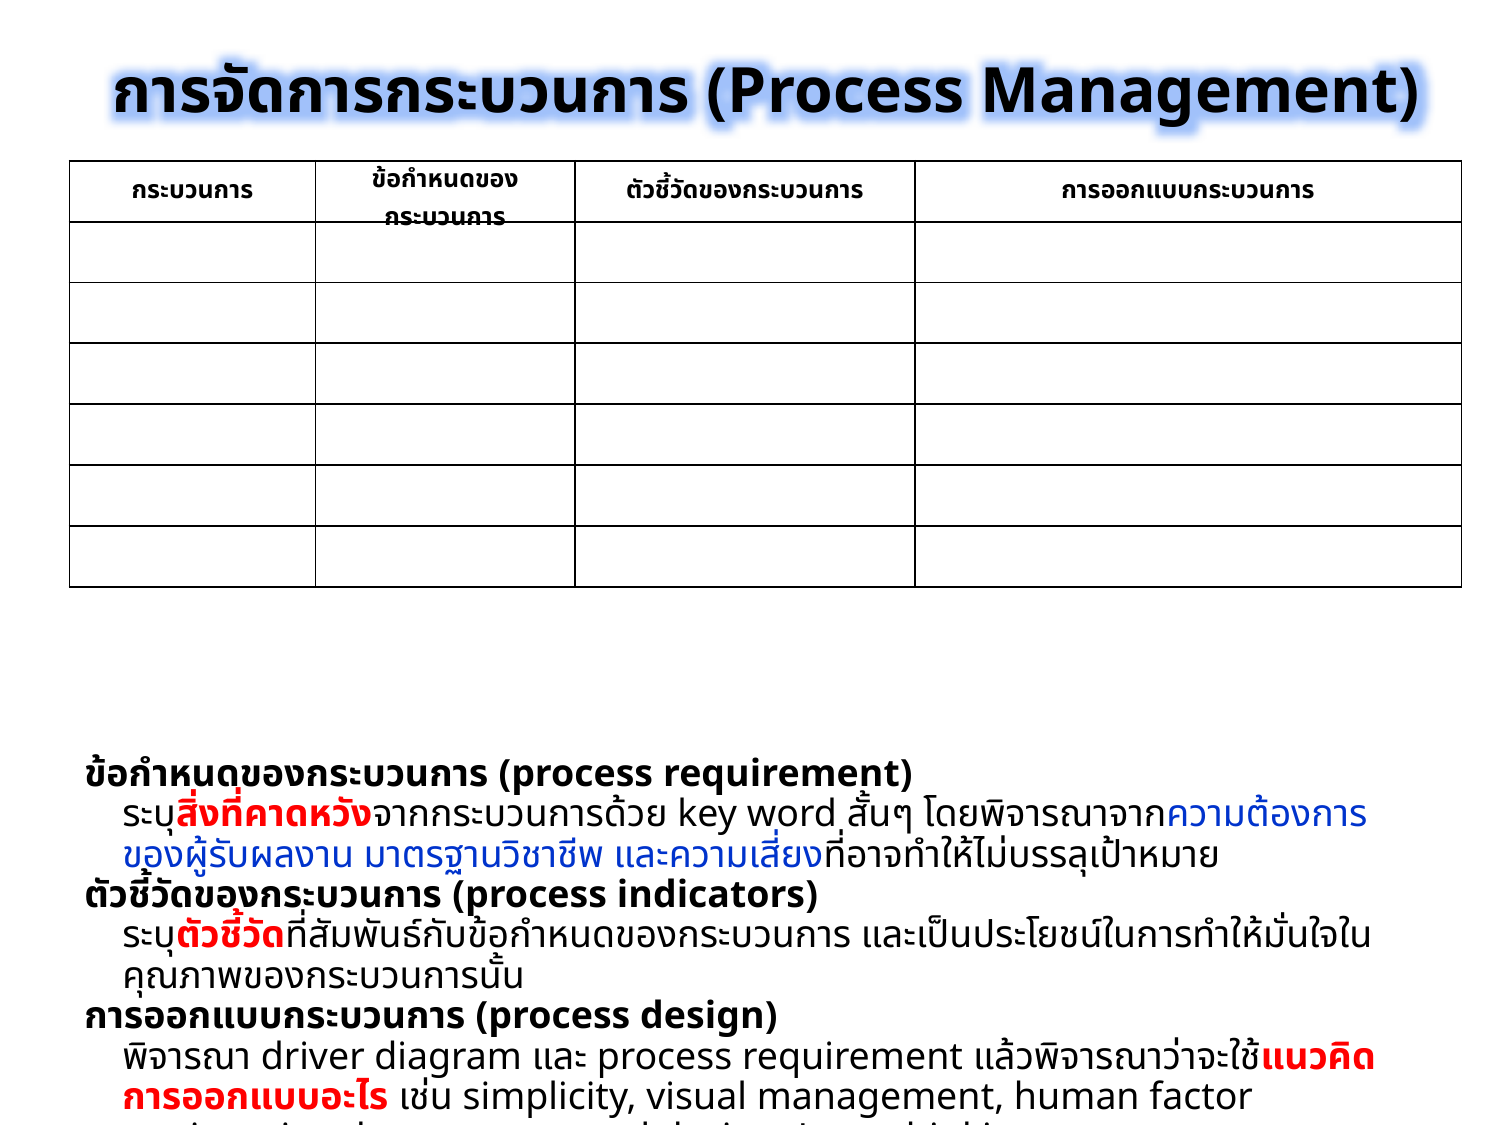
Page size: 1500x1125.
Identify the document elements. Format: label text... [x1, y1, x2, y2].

table_cell [316, 466, 574, 525]
table_cell [576, 223, 914, 282]
table_cell [316, 527, 574, 586]
text_box ข้อกำหนดของกระบวนการ (process requirement) ระบุสิ่งที่คาดหวังจากกระบวนการด้วย key word สั้นๆ โดยพิจารณาจากความต้องการของผู้รับผลงาน มาตรฐานวิชาชีพ และความเสี่ยงที่อาจทำให้ไม่บรรลุเป้าหมาย ตัวชี้วัดของกระบวนการ (process indicators) ระบุตัวชี้วัดที่สัมพันธ์กับข้อกำหนดของกระบวนการ และเป็นประโยชน์ในการทำให้มั่นใจในคุณภาพของกระบวนการนั้น การออกแบบกระบวนการ (process design) พิจารณา driver diagram และ process requirement แล้วพิจารณาว่าจะใช้แนวคิดการออกแบบอะไร เช่น simplicity, visual management, human factor engineering, human-centered design, Lean thinking [69, 746, 1438, 1125]
table_cell [916, 283, 1461, 342]
table_header ตัวชี้วัดของกระบวนการ [576, 162, 914, 221]
table_header ข้อกำหนดของกระบวนการ [316, 162, 574, 221]
table_cell [70, 405, 315, 464]
table_cell [916, 405, 1461, 464]
table_header การออกแบบกระบวนการ [916, 162, 1461, 221]
table_cell [576, 527, 914, 586]
table_cell [916, 466, 1461, 525]
table_header กระบวนการ [70, 162, 315, 221]
table_cell [70, 223, 315, 282]
table_cell [70, 527, 315, 586]
table_cell [916, 527, 1461, 586]
table_cell [916, 223, 1461, 282]
table_cell [576, 405, 914, 464]
table_cell [316, 223, 574, 282]
table_cell [576, 466, 914, 525]
table_cell [316, 283, 574, 342]
table_cell [70, 283, 315, 342]
text_box การจัดการกระบวนการ (Process Management) [101, 44, 1432, 131]
table_cell [316, 405, 574, 464]
table_cell [576, 283, 914, 342]
table_cell [576, 344, 914, 403]
table_cell [316, 344, 574, 403]
table_cell [916, 344, 1461, 403]
table_cell [70, 344, 315, 403]
table_cell [70, 466, 315, 525]
